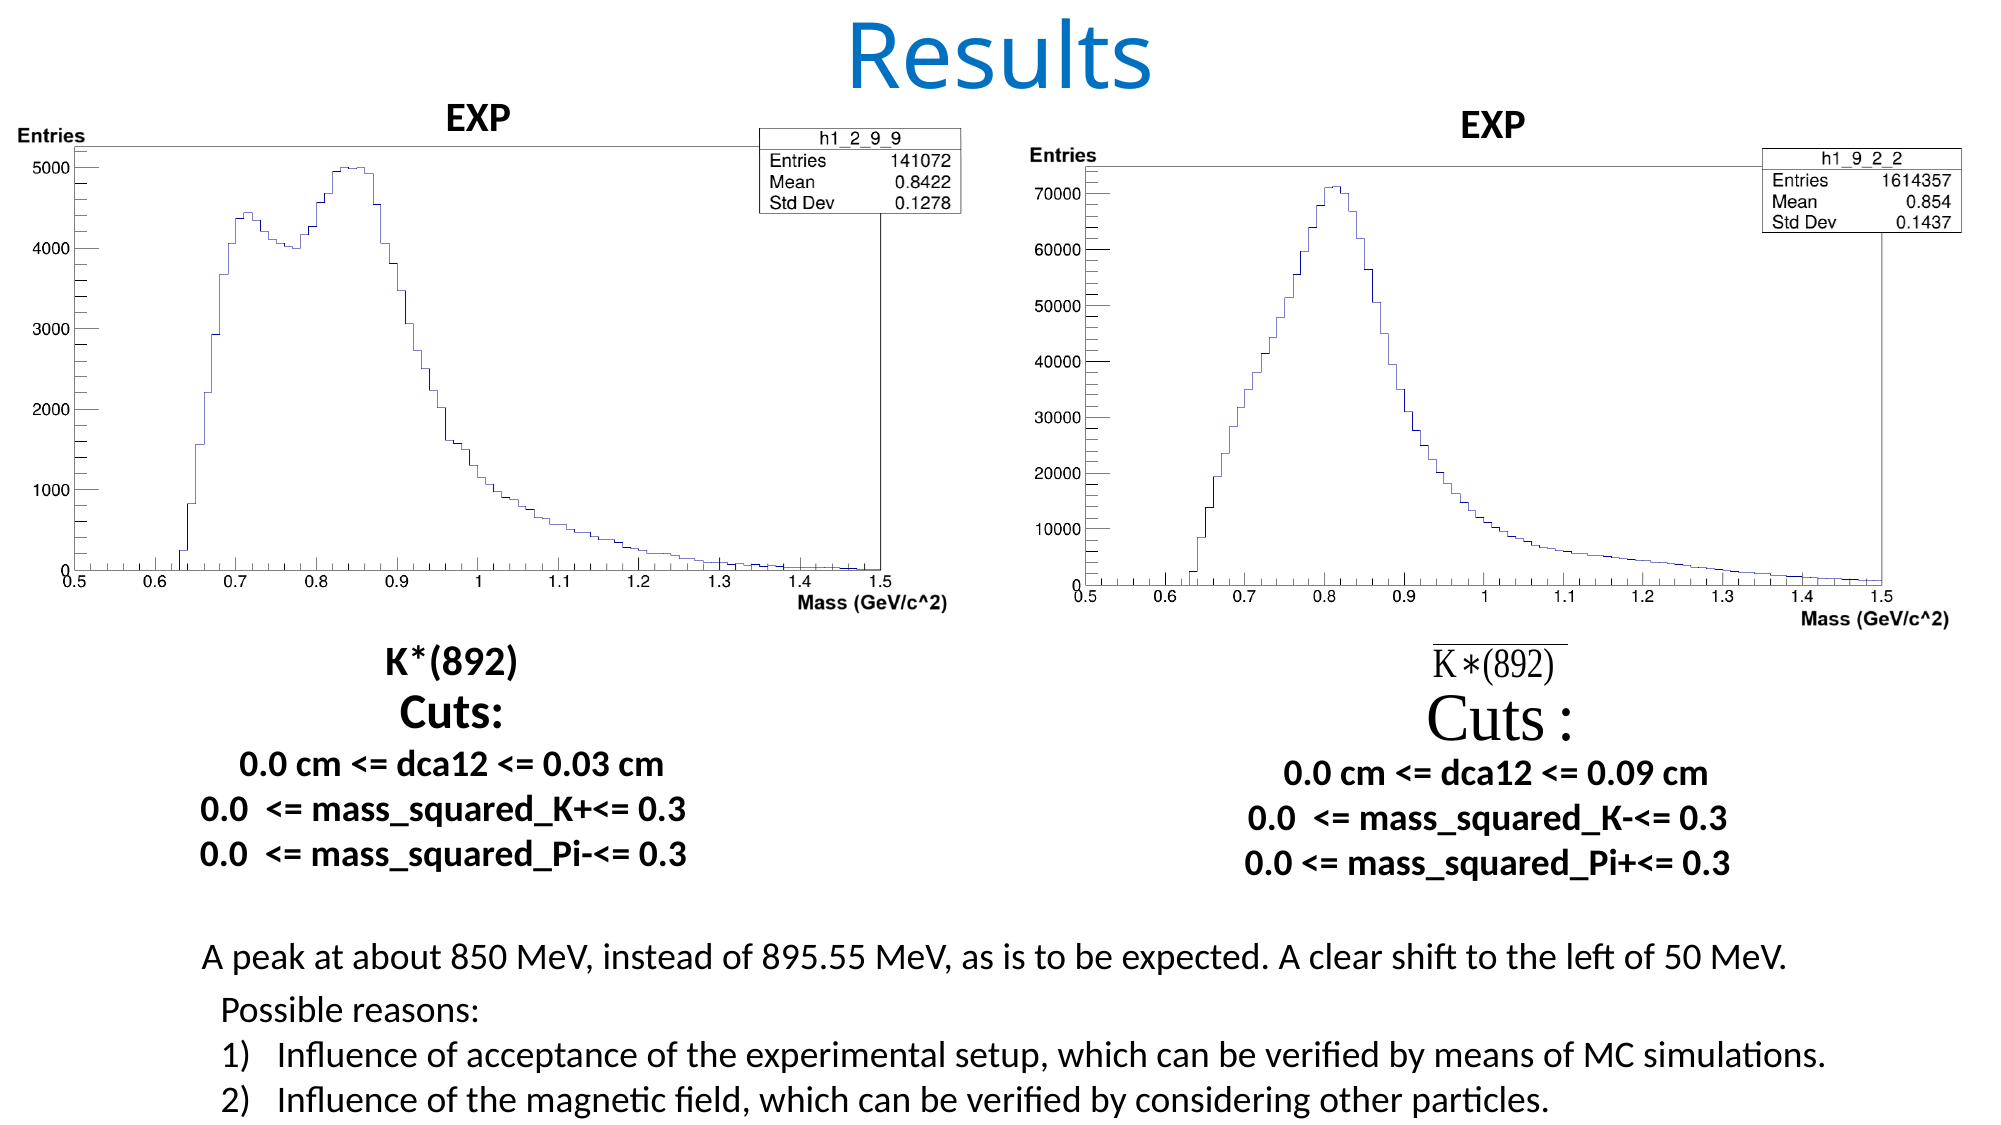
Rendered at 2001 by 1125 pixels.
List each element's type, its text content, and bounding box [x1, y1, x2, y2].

picture [1024, 141, 1970, 631]
text_box EXP [430, 82, 535, 115]
text_box Possible reasons: Influence of acceptance of the experimental setup, which can be verified by means of MC simulations. Influence of the magnetic field, which can be verified by considering other particles. [205, 977, 1844, 1125]
text_box EXP [1445, 89, 1550, 141]
text_box K*(892) [370, 626, 534, 692]
picture [16, 115, 971, 616]
title Results [137, 0, 1863, 120]
